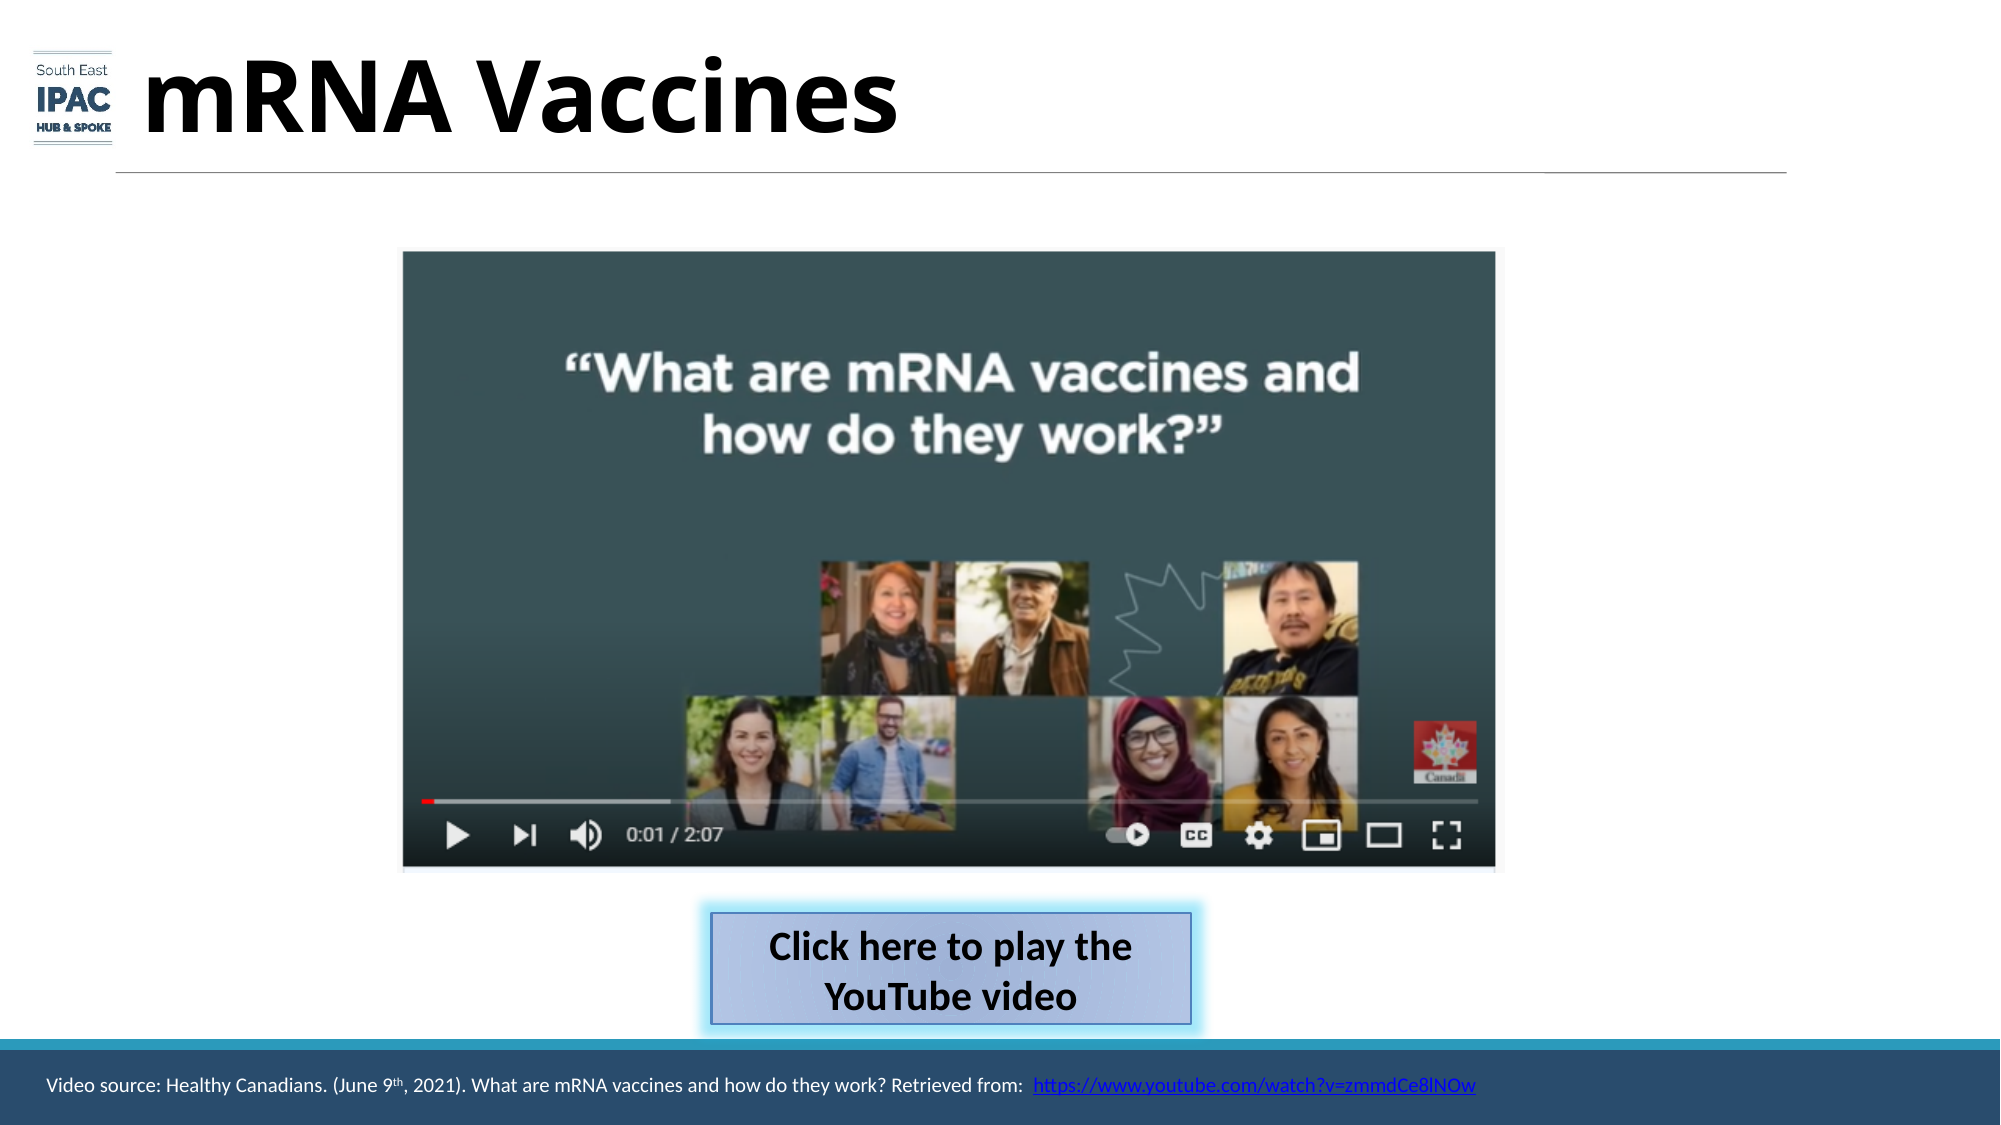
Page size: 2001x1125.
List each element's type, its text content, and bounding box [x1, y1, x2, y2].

picture [397, 247, 1505, 874]
text_box Video source: Healthy Canadians. (June 9th, 2021). What are mRNA vaccines and how do they work? Retrieved from: https://www.youtube.com/watch?v=zmmdCe8lNOw [31, 1064, 1491, 1125]
text_box Click here to play the YouTube video [710, 912, 1192, 1025]
picture [29, 45, 116, 149]
title mRNA Vaccines [126, 34, 1777, 161]
